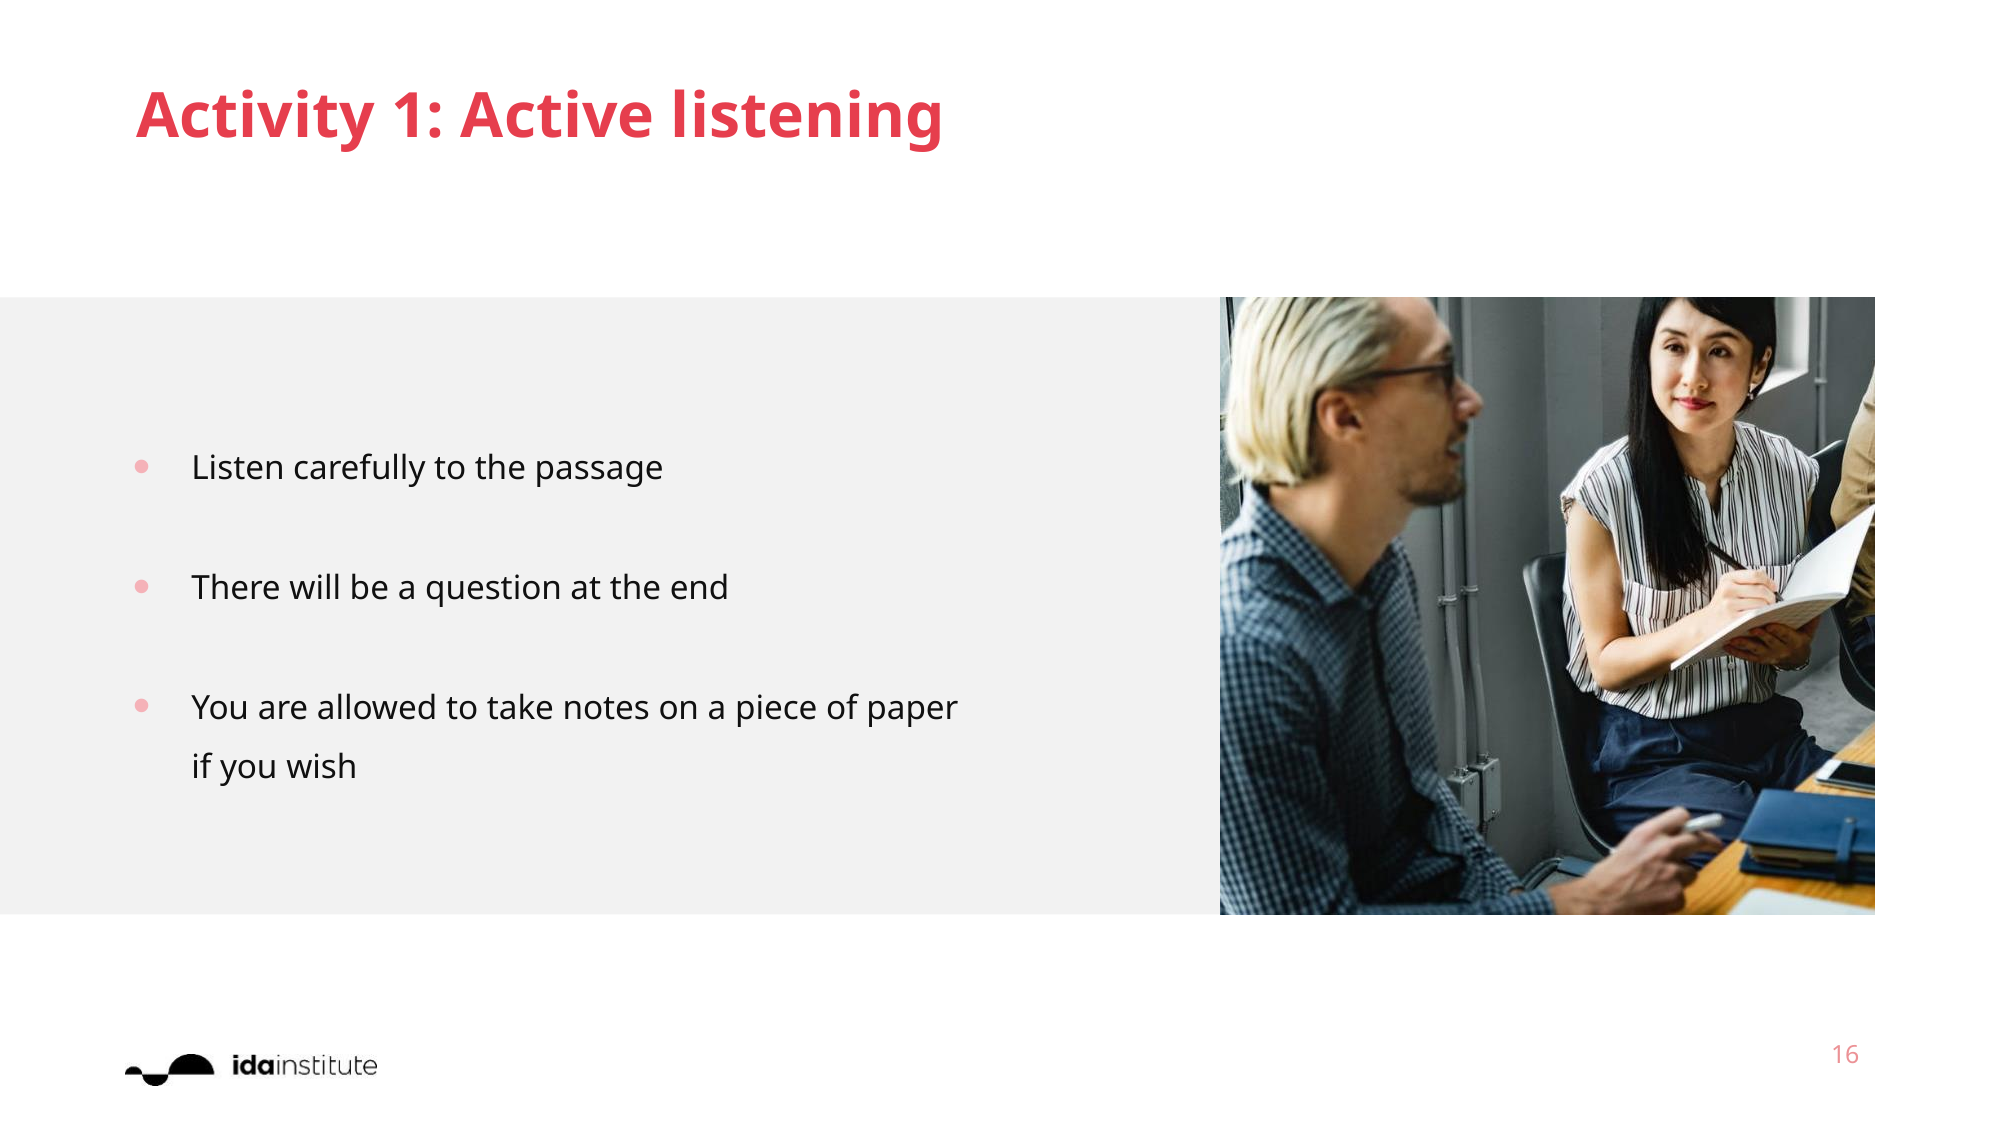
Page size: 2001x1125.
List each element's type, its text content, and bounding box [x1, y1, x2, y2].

text_box Activity 1: Active listening [121, 70, 1847, 165]
slide_number 16 [1424, 1025, 1875, 1086]
text_box Listen carefully to the passage There will be a question at the end You are allowed to take notes on a piece of paper if you wish [0, 296, 1221, 916]
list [1220, 297, 1875, 915]
picture [125, 1054, 377, 1086]
